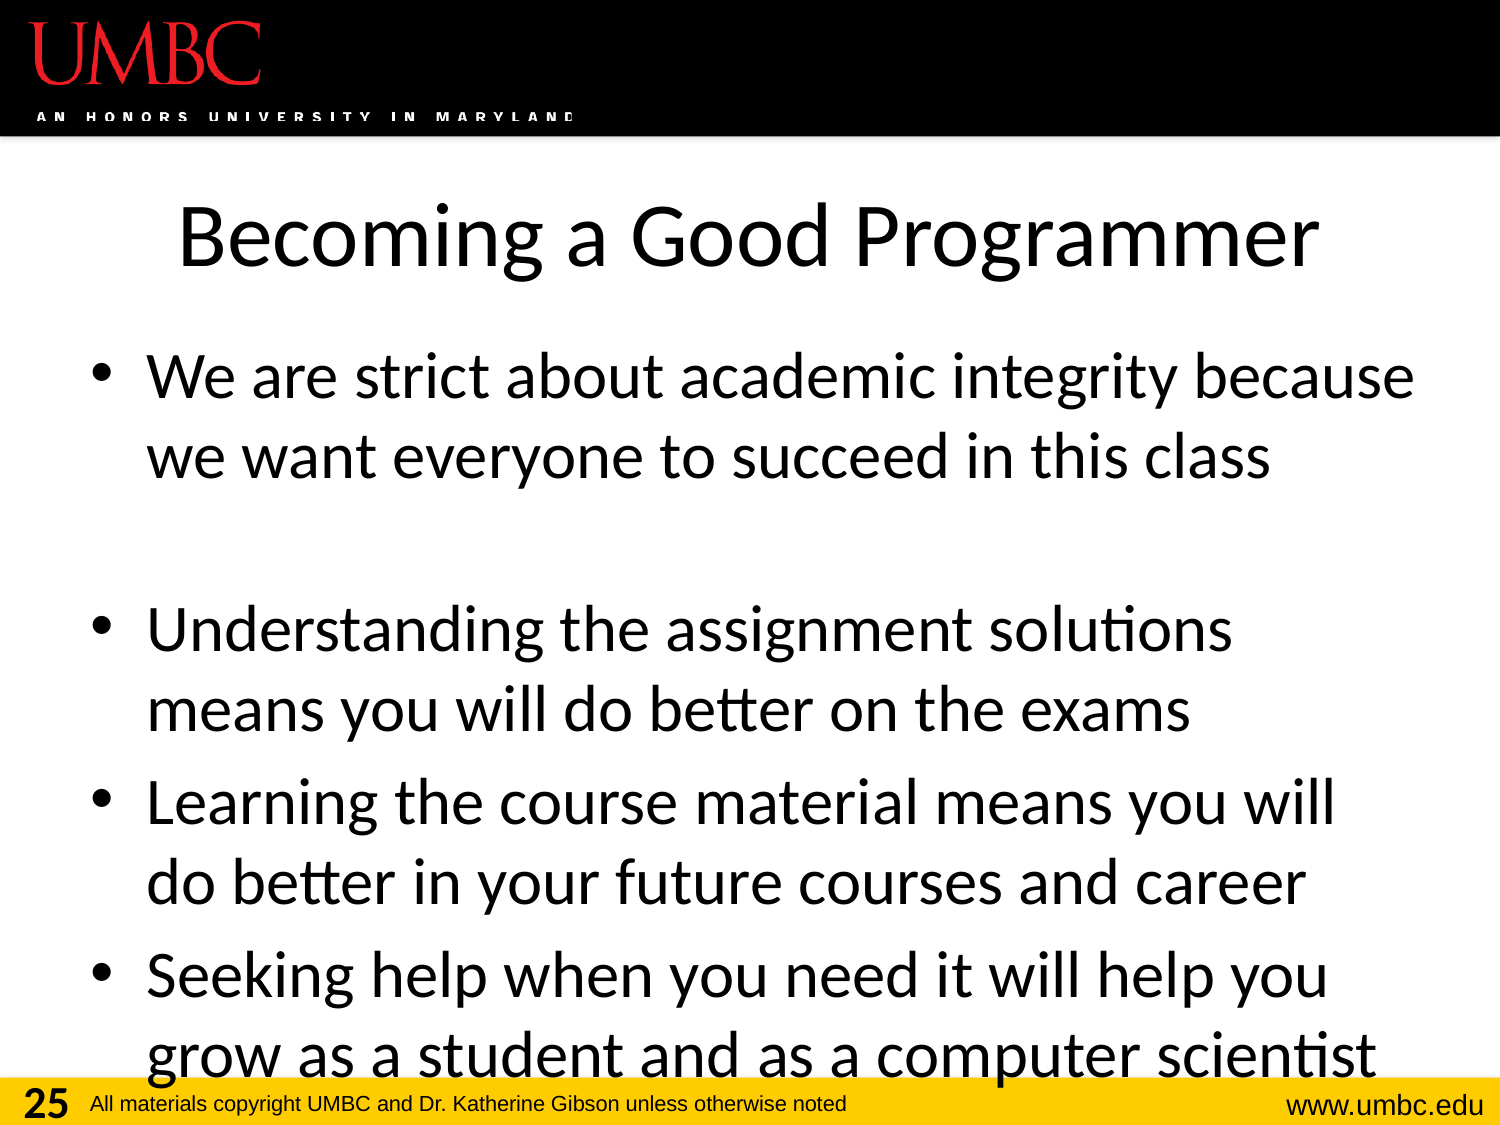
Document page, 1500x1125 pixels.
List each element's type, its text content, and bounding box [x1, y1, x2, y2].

list We are strict about academic integrity because we want everyone to succeed in this class Understanding the assignment solutions means you will do better on the exams Learning the course material means you will do better in your future courses and career Seeking help when you need it will help you grow as a student and as a computer scientist [75, 324, 1437, 1066]
slide_number 25 [0, 1065, 94, 1125]
title Becoming a Good Programmer [75, 136, 1425, 324]
